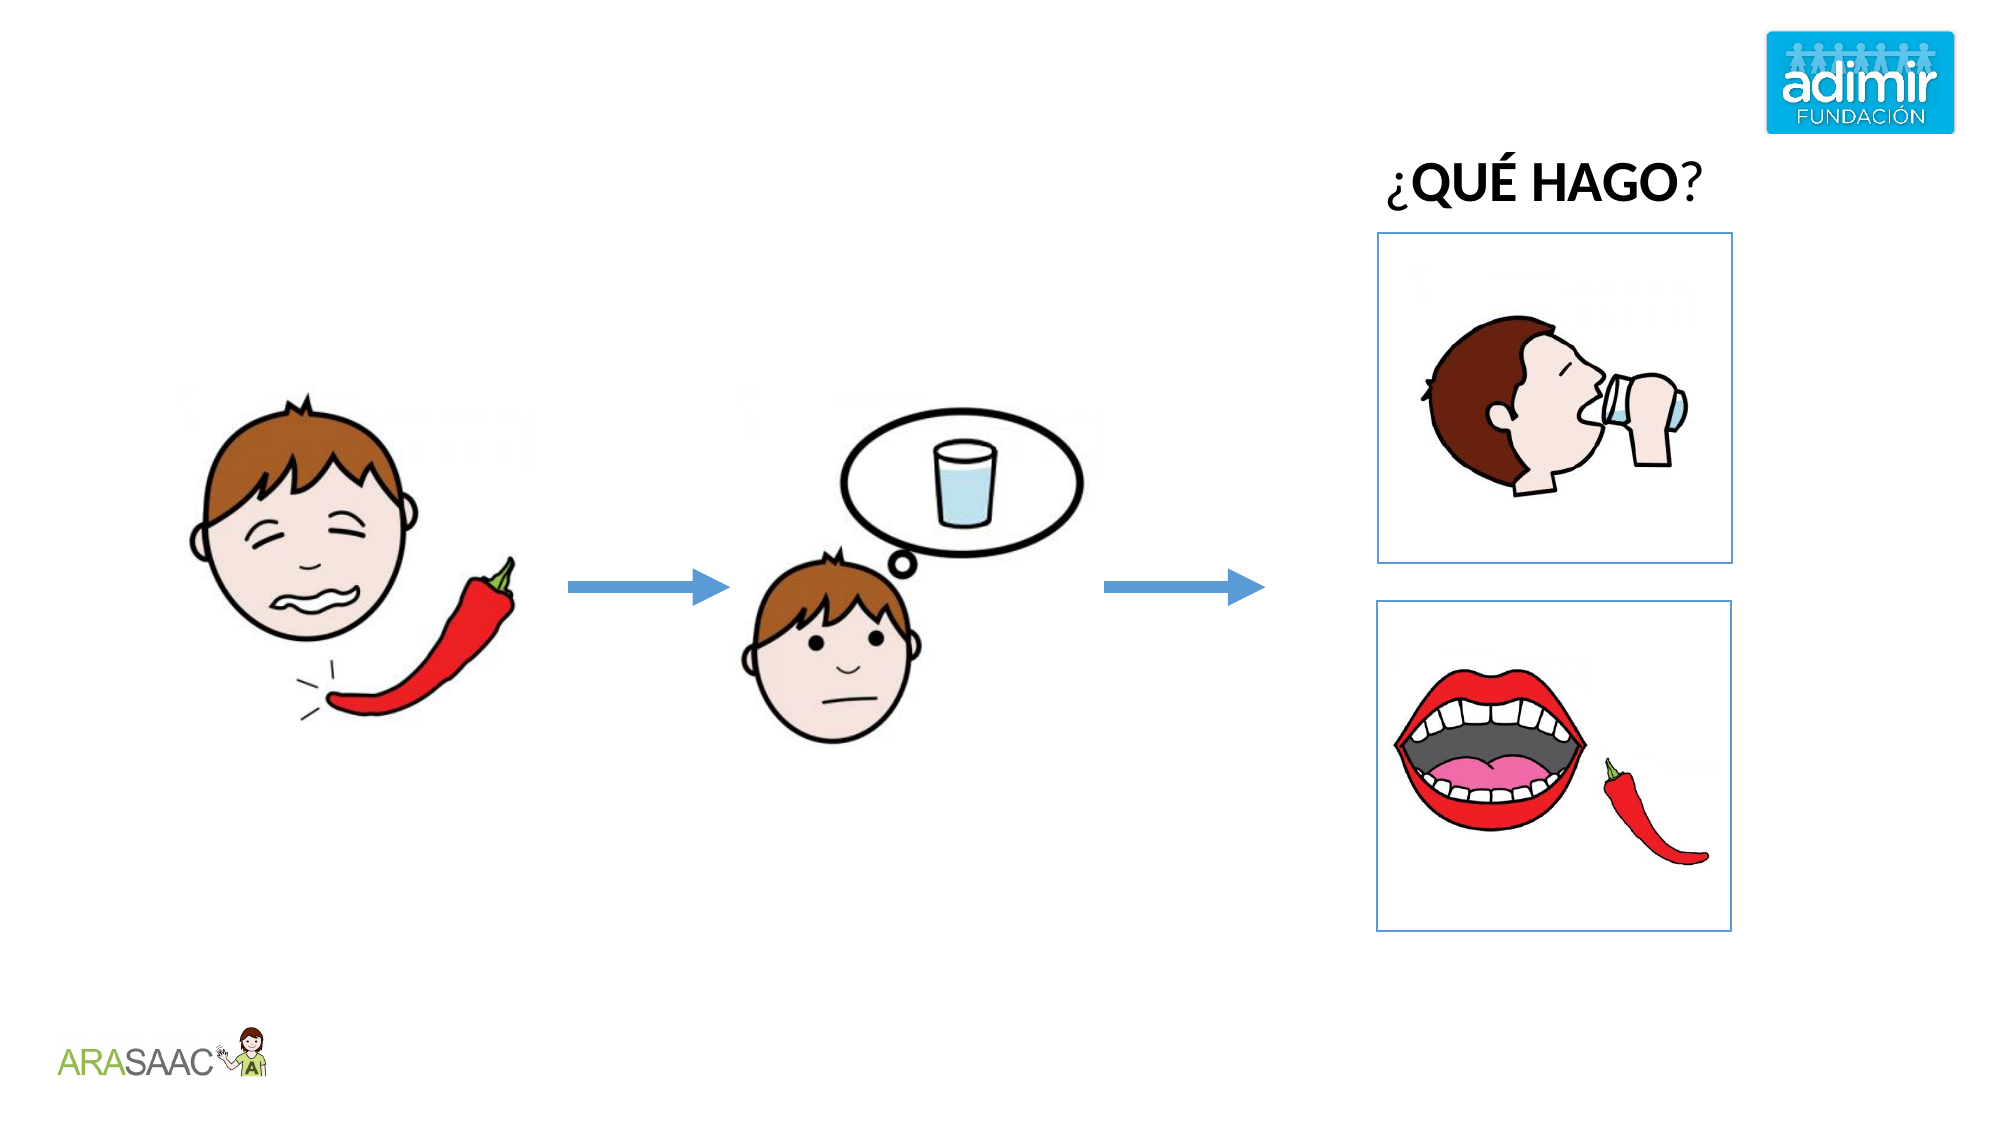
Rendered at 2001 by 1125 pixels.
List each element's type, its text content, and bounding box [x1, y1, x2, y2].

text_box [1376, 601, 1731, 935]
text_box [735, 385, 1104, 754]
picture [1798, 110, 1807, 123]
picture [1912, 110, 1917, 123]
picture [1917, 116, 1923, 123]
picture [1827, 110, 1831, 123]
picture [1783, 44, 1937, 102]
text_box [1378, 232, 1733, 567]
picture [1764, 27, 1957, 134]
picture [175, 385, 531, 736]
picture [1843, 110, 1851, 123]
picture [51, 1026, 273, 1078]
text_box ¿QUÉ HAGO? [1369, 135, 1738, 221]
